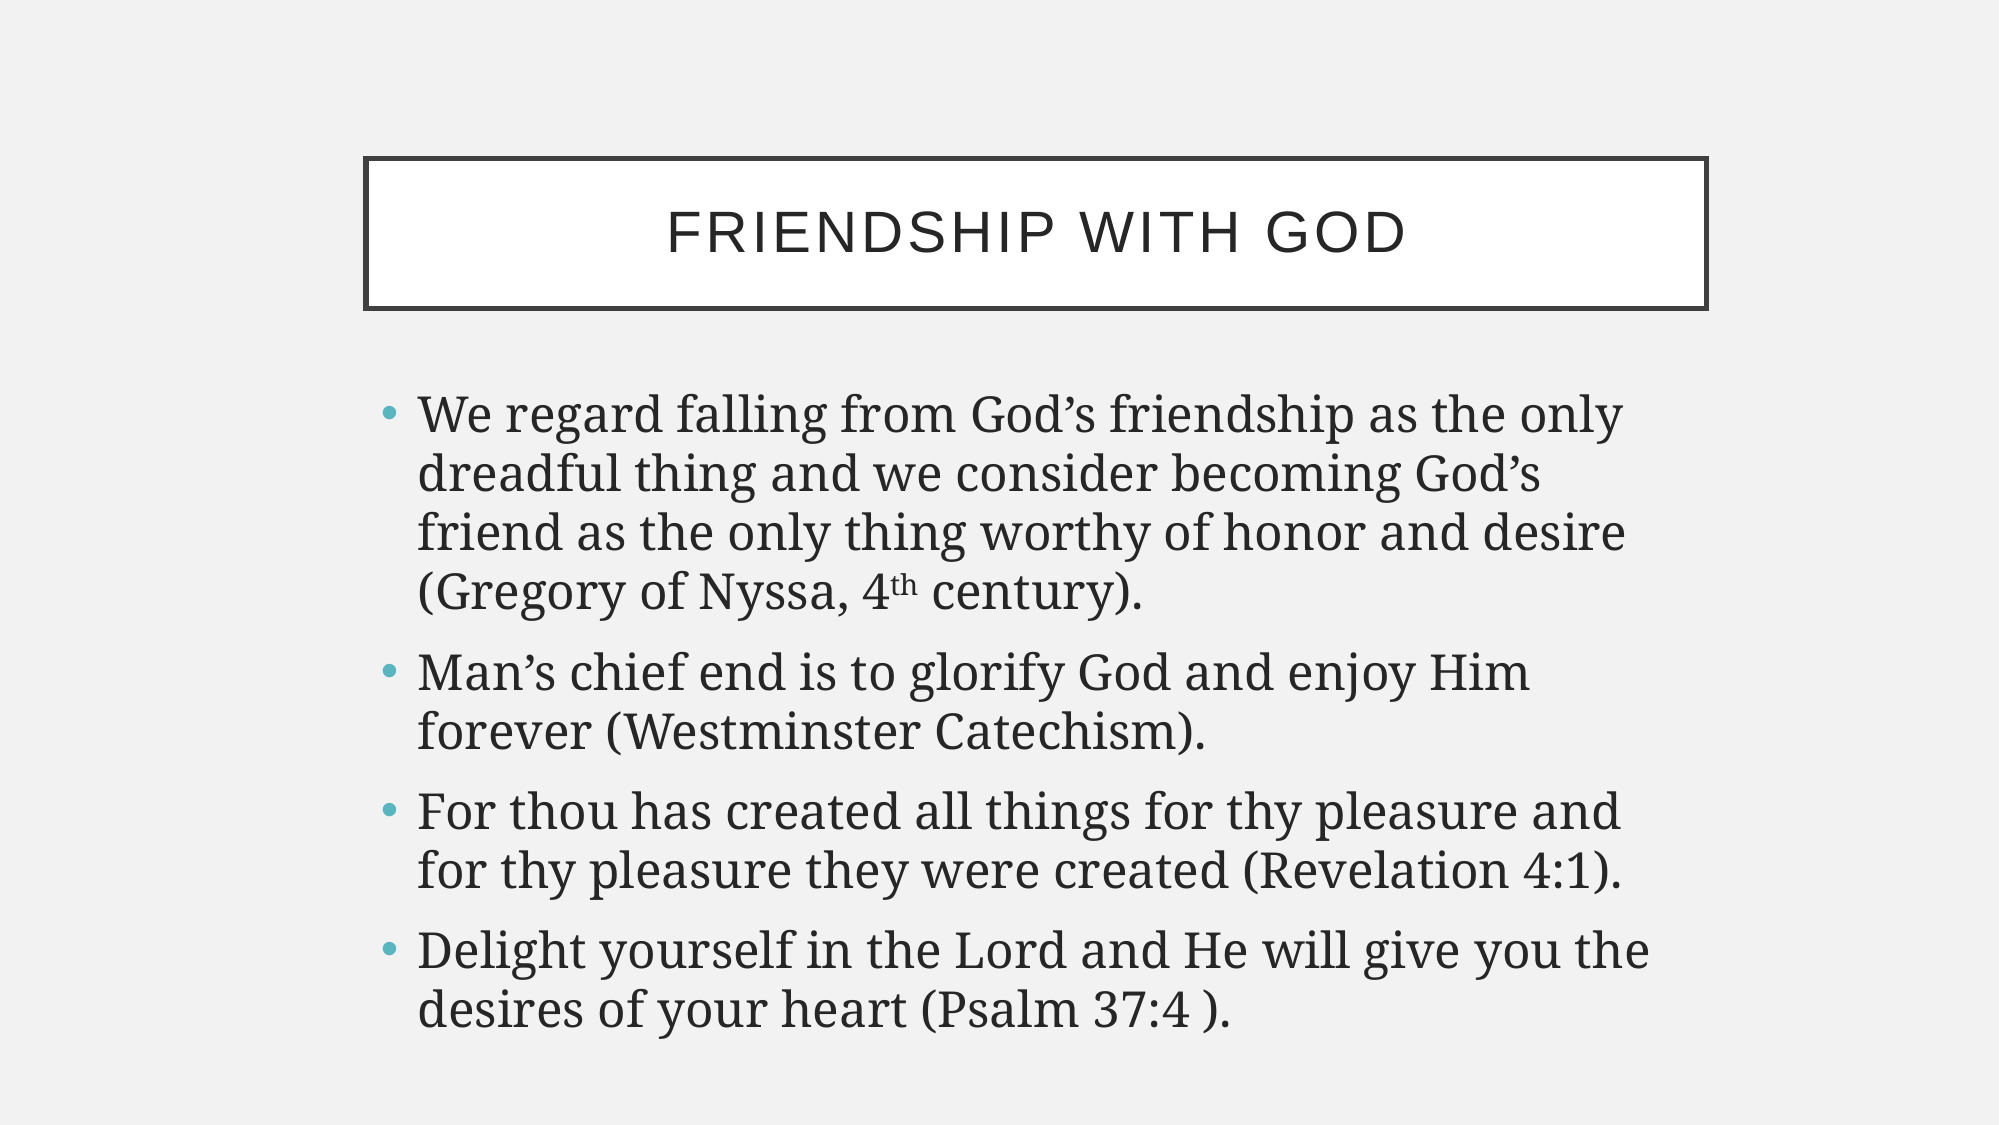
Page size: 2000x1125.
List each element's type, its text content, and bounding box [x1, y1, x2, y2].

list We regard falling from God’s friendship as the only dreadful thing and we consider becoming God’s friend as the only thing worthy of honor and desire (Gregory of Nyssa, 4th century). Man’s chief end is to glorify God and enjoy Him forever (Westminster Catechism). For thou has created all things for thy pleasure and for thy pleasure they were created (Revelation 4:1). Delight yourself in the Lord and He will give you the desires of your heart (Psalm 37:4 ). [365, 375, 1707, 1050]
title Friendship with God [363, 156, 1709, 311]
